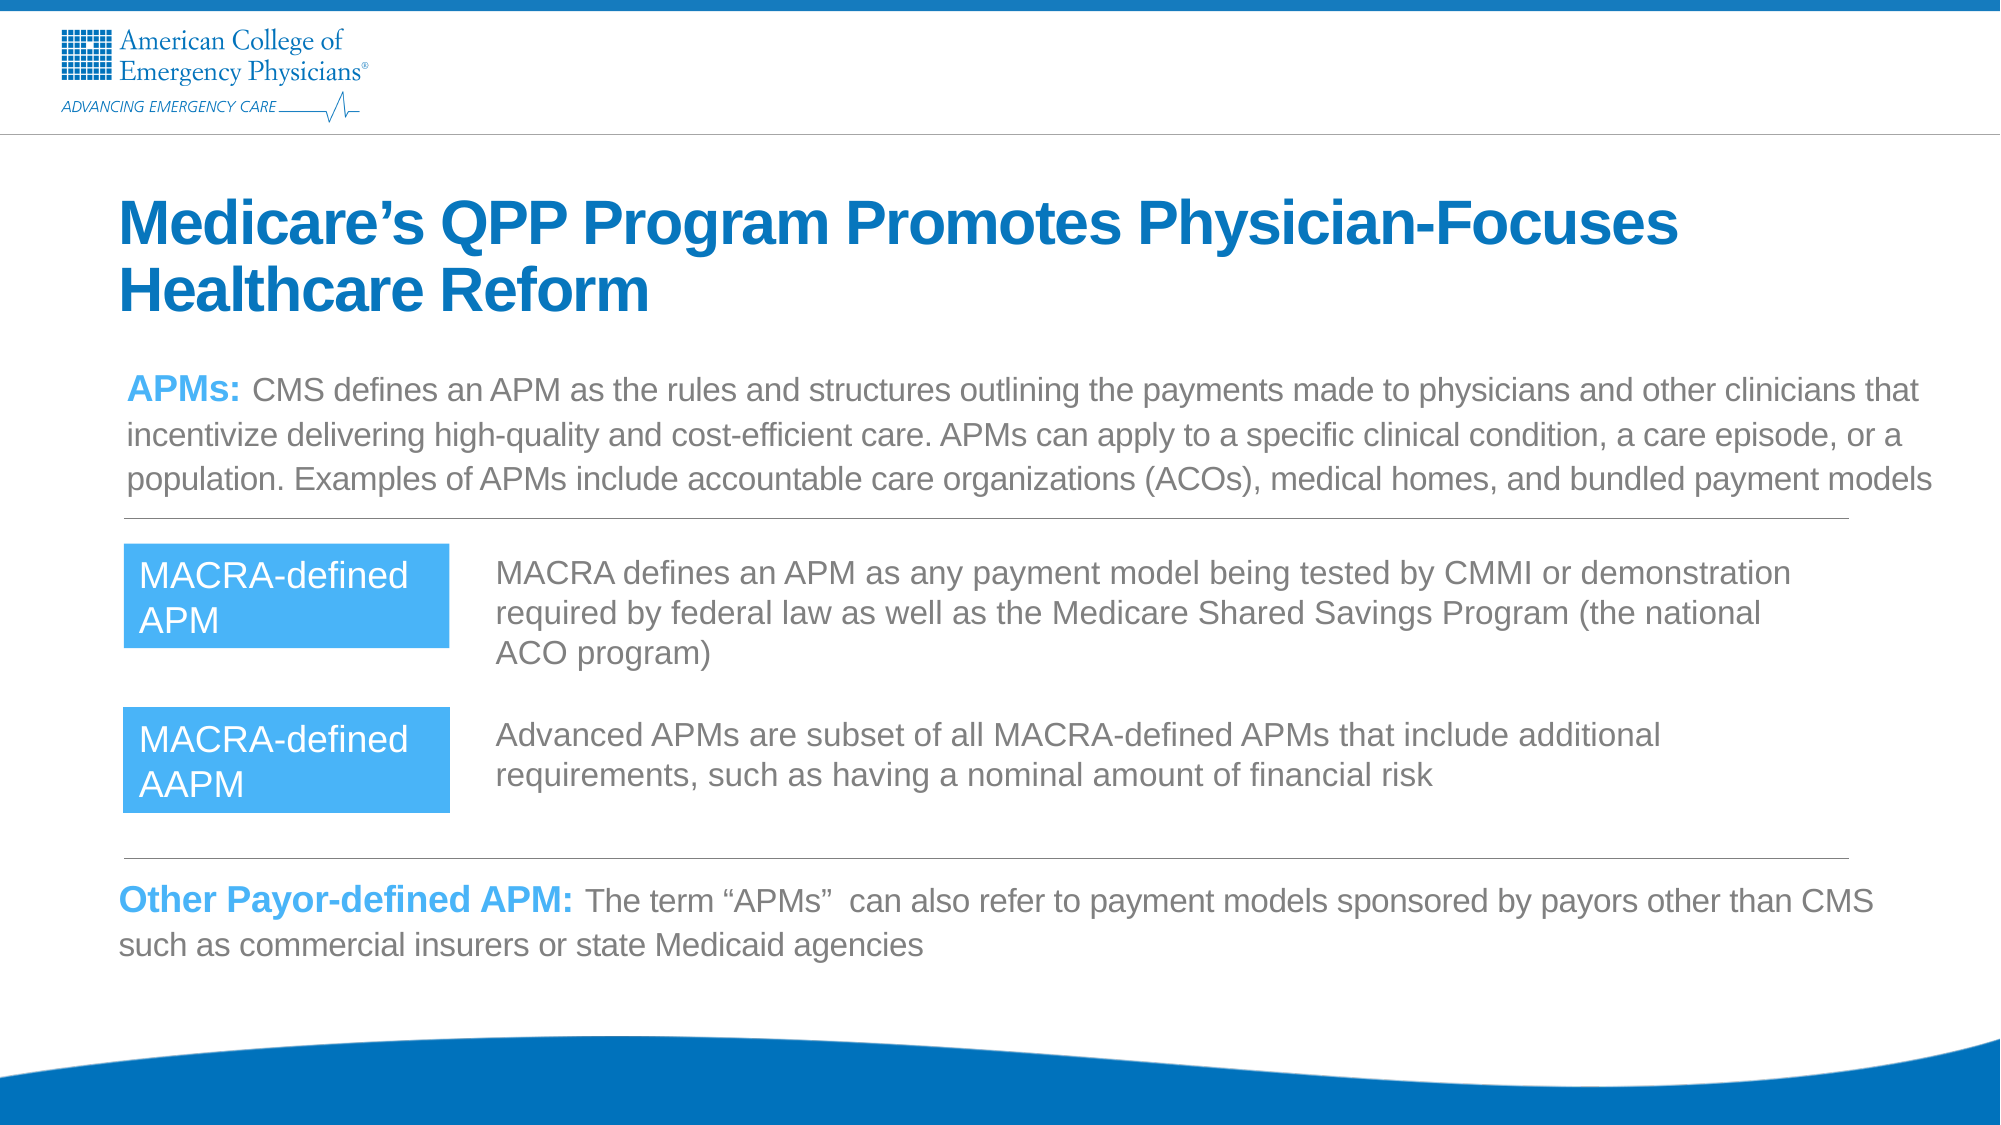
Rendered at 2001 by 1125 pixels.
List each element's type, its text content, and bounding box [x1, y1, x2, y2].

picture [0, 1017, 2000, 1125]
text_box MACRA-defined AAPM [123, 707, 450, 813]
text_box Advanced APMs are subset of all MACRA-defined APMs that include additional requirements, such as having a nominal amount of financial risk [480, 706, 1849, 801]
picture [56, 27, 373, 124]
text_box APMs: CMS defines an APM as the rules and structures outlining the payments made to physicians and other clinicians that incentivize delivering high-quality and cost-efficient care. APMs can apply to a specific clinical condition, a care episode, or a population. Examples of APMs include accountable care organizations (ACOs), medical homes, and bundled payment models [111, 352, 1961, 518]
title Medicare’s QPP Program Promotes Physician-Focuses Healthcare Reform [103, 182, 1901, 334]
text_box MACRA defines an APM as any payment model being tested by CMMI or demonstration required by federal law as well as the Medicare Shared Savings Program (the national ACO program) [480, 543, 1849, 679]
text_box MACRA-defined APM [123, 543, 450, 649]
text_box Other Payor-defined APM: The term “APMs” can also refer to payment models sponsored by payors other than CMS such as commercial insurers or state Medicaid agencies [103, 862, 1953, 983]
